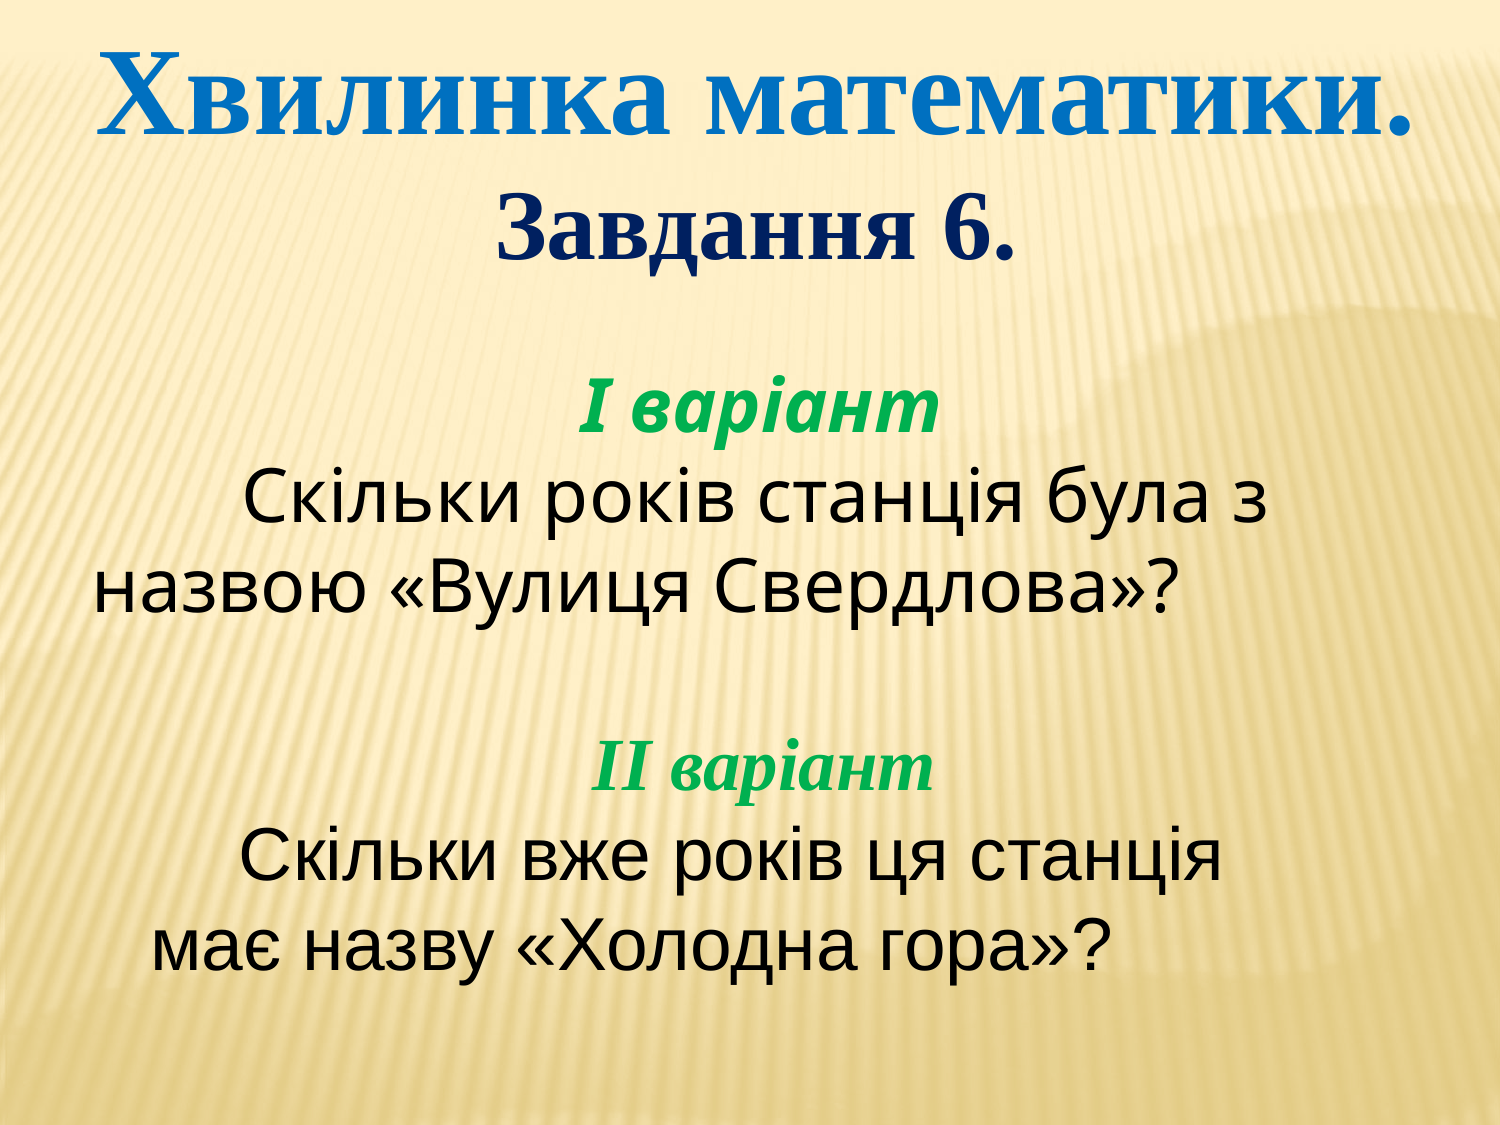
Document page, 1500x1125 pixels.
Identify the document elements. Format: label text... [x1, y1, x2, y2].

text_box І варіант Скільки років станція була з назвою «Вулиця Свердлова»? [76, 349, 1447, 635]
text_box Хвилинка математики. Завдання 6. [76, 2, 1436, 349]
text_box ІІ варіант Скільки вже років ця станція має назву «Холодна гора»? [135, 627, 1306, 993]
